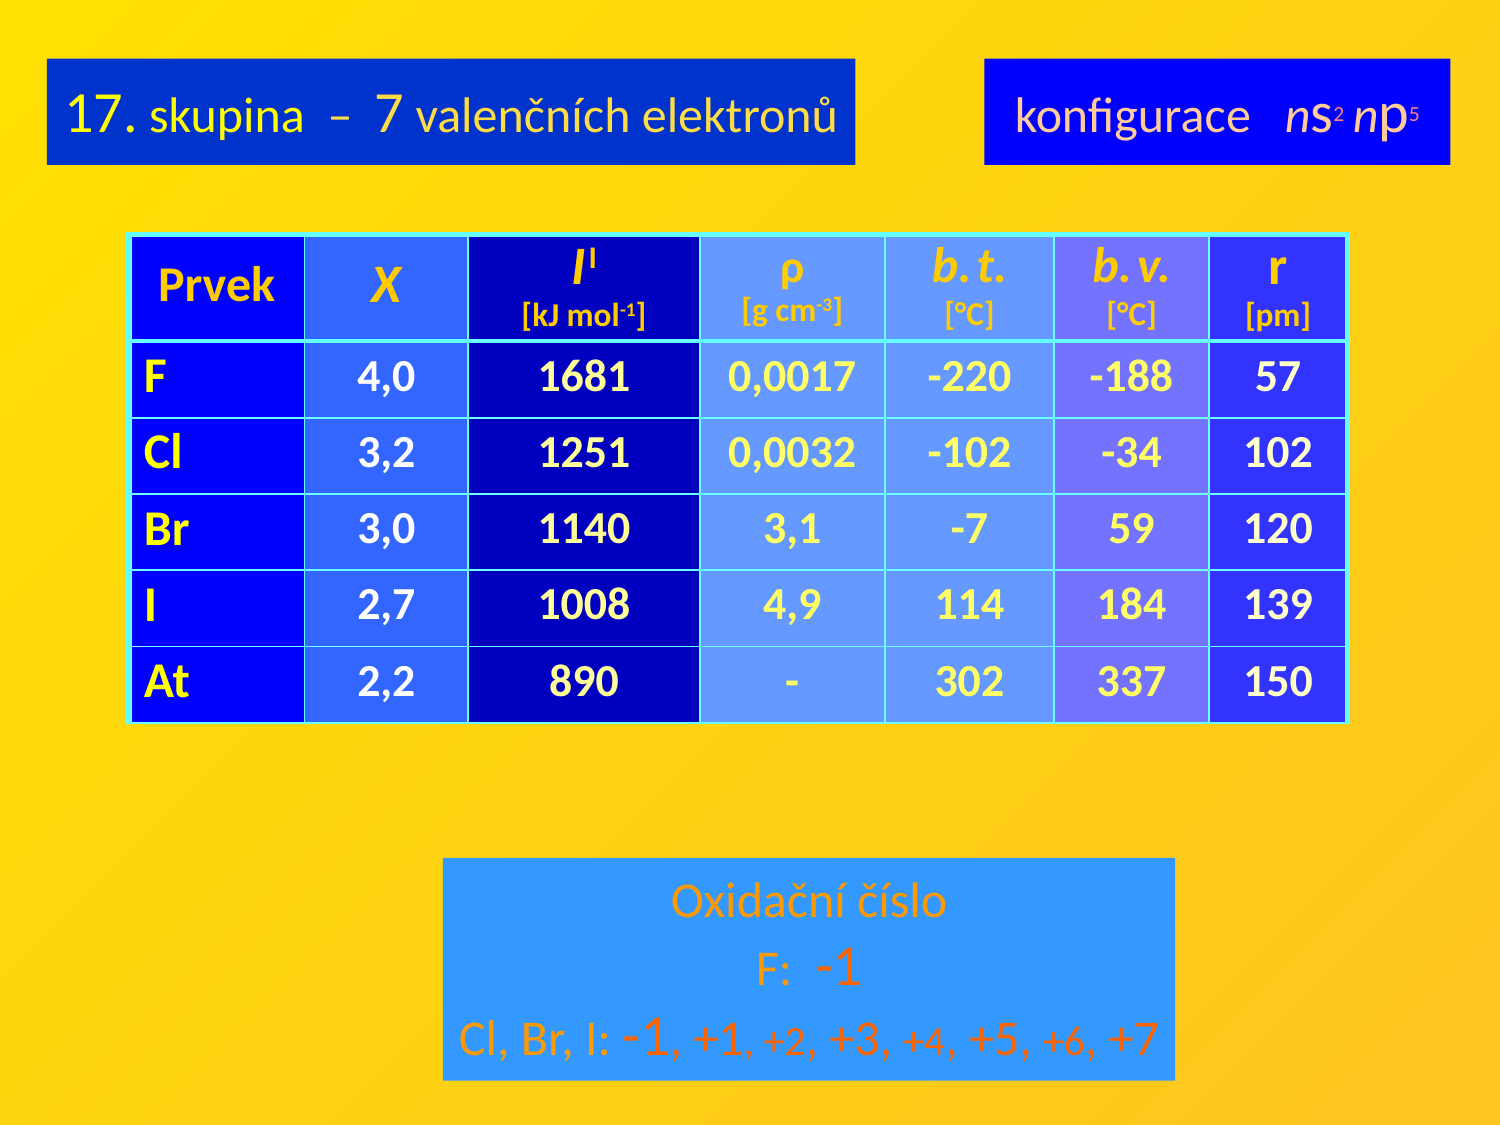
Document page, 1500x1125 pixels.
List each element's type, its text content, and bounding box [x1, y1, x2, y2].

table_cell 3,1 [701, 495, 884, 569]
table_header ρ [g cm-3] [701, 237, 884, 339]
table_cell At [132, 647, 304, 722]
table_cell 59 [1055, 495, 1208, 569]
table_cell F [132, 343, 304, 417]
table_cell 102 [1210, 419, 1345, 493]
table_cell 120 [1210, 495, 1345, 569]
table_cell 890 [469, 647, 699, 722]
table_cell 2,7 [305, 571, 467, 646]
table_cell 150 [1210, 647, 1345, 722]
table_cell 1140 [469, 495, 699, 569]
table_header X [305, 237, 467, 339]
table_cell 0,0032 [701, 419, 884, 493]
table_header r [pm] [1210, 237, 1345, 339]
table_cell 2,2 [305, 647, 467, 722]
table_cell 337 [1055, 647, 1208, 722]
text_box 17. skupina – 7 valenčních elektronů [46, 58, 856, 165]
table_cell 0,0017 [701, 343, 884, 417]
table_cell I [132, 571, 304, 646]
table_cell Br [132, 495, 304, 569]
table_cell -188 [1055, 343, 1208, 417]
table_header b. v. [°C] [1055, 237, 1208, 339]
table_cell 139 [1210, 571, 1345, 646]
text_box Oxidační číslo F: -1 Cl, Br, I: -1, +1, +2, +3, +4, +5, +6, +7 [442, 857, 1176, 1081]
table_cell Cl [132, 419, 304, 493]
table_cell 57 [1210, 343, 1345, 417]
table_cell -34 [1055, 419, 1208, 493]
table_cell 4,9 [701, 571, 884, 646]
table_cell 4,0 [305, 343, 467, 417]
table_header Prvek [132, 237, 304, 339]
table_header I I [kJ mol-1] [469, 237, 699, 339]
table_cell - [701, 647, 884, 722]
text_box konfigurace ns2 np5 [984, 58, 1451, 165]
table_cell -102 [886, 419, 1053, 493]
table_cell -7 [886, 495, 1053, 569]
table_header b. t. [°C] [886, 237, 1053, 339]
table_cell 184 [1055, 571, 1208, 646]
table_cell 1251 [469, 419, 699, 493]
table_cell 302 [886, 647, 1053, 722]
table_cell 114 [886, 571, 1053, 646]
table_cell -220 [886, 343, 1053, 417]
table_cell 3,0 [305, 495, 467, 569]
table_cell 3,2 [305, 419, 467, 493]
table_cell 1008 [469, 571, 699, 646]
table_cell 1681 [469, 343, 699, 417]
